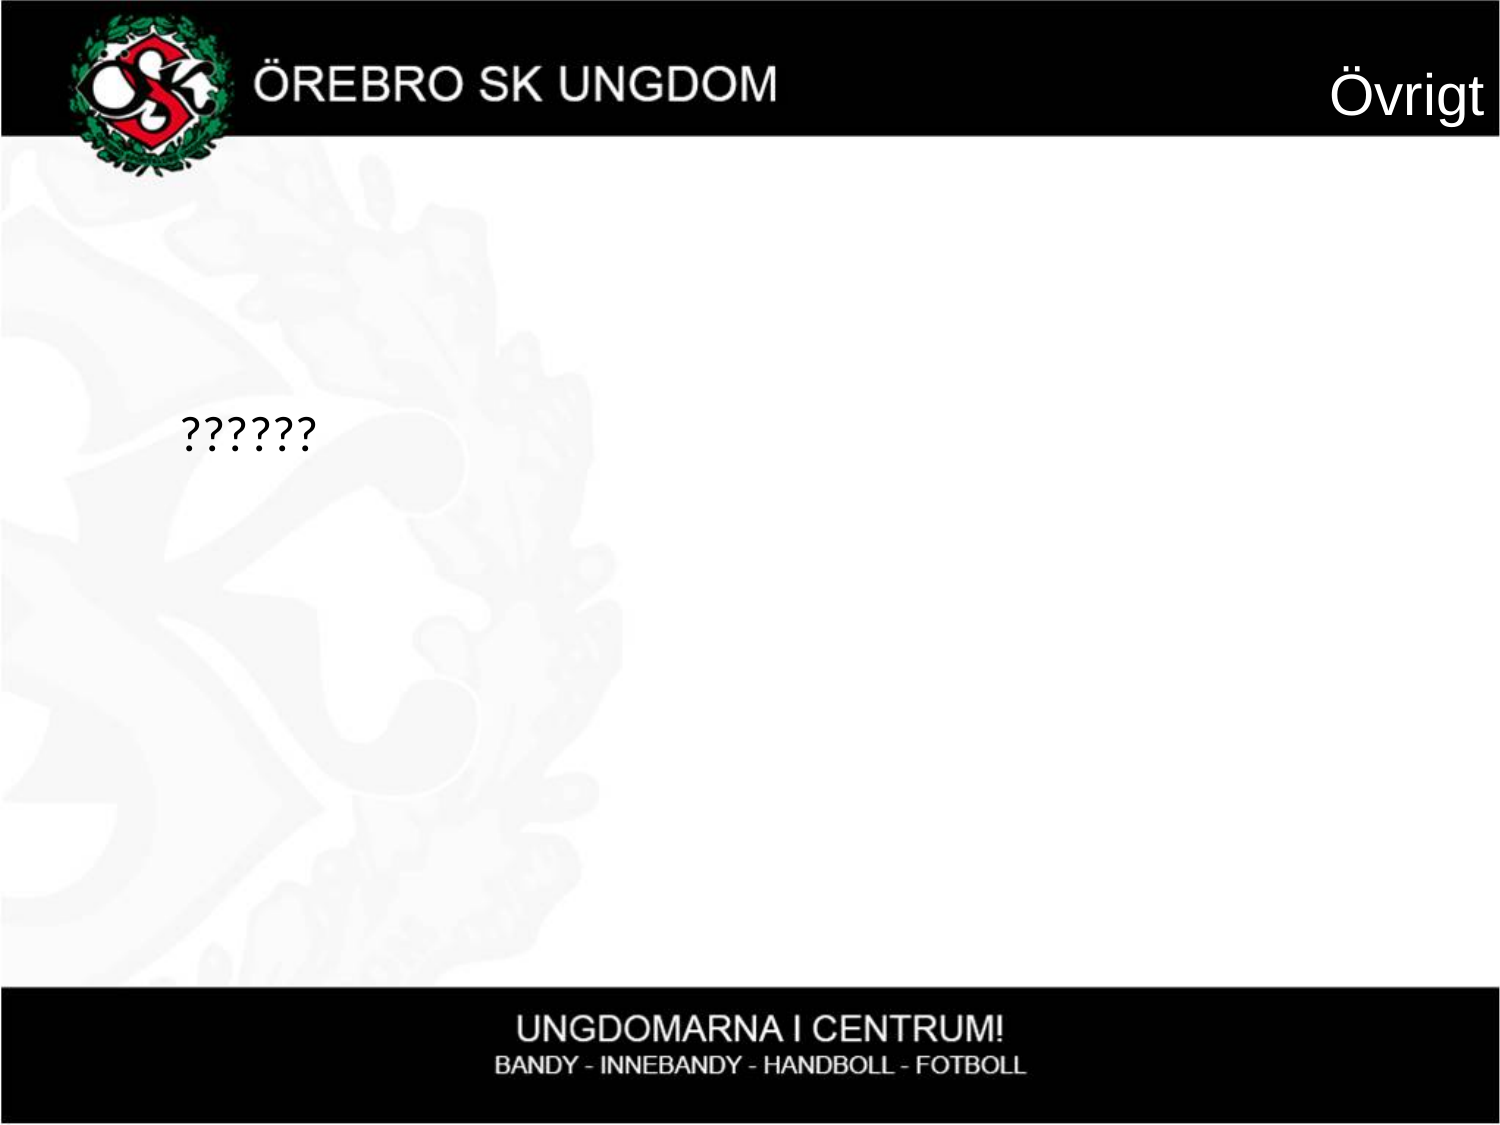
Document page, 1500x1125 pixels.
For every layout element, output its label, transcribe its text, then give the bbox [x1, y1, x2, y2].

text_box ?????? [164, 394, 887, 515]
text_box Övrigt [820, 38, 1500, 136]
picture [0, 0, 1500, 1125]
